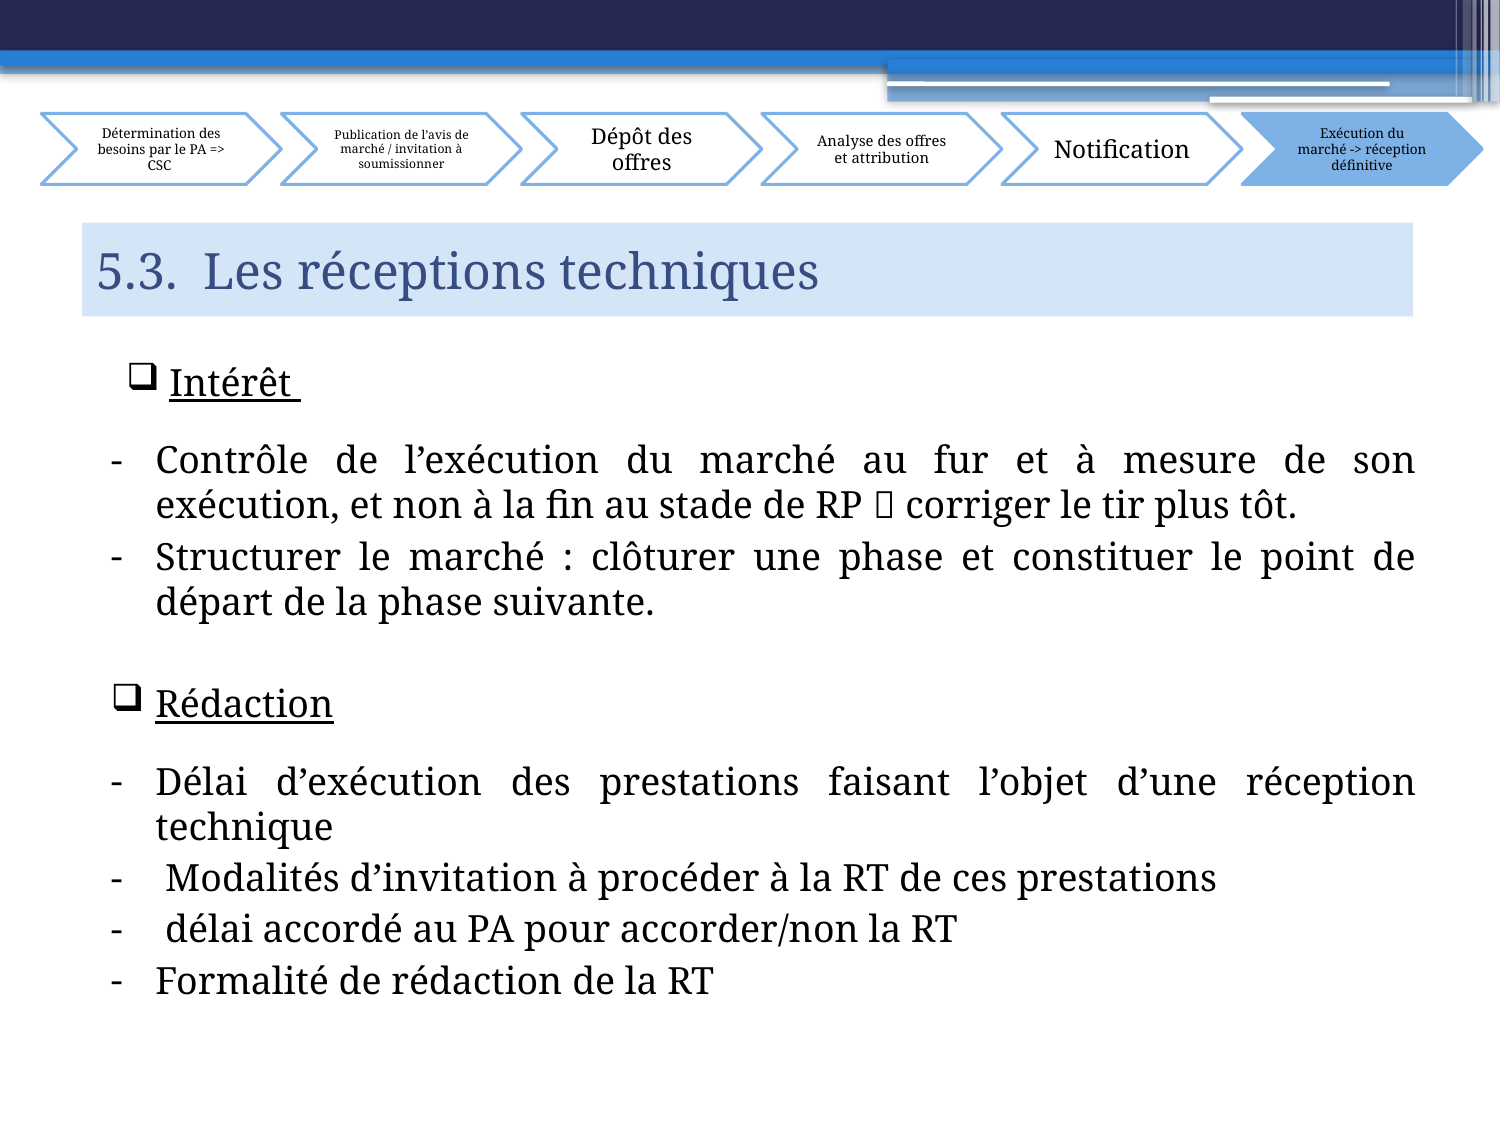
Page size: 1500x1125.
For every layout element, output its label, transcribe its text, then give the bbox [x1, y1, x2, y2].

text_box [41, 113, 1483, 185]
list Intérêt Contrôle de l’exécution du marché au fur et à mesure de son exécution, et non à la fin au stade de RP  corriger le tir plus tôt. Structurer le marché : clôturer une phase et constituer le point de départ de la phase suivante. Rédaction Délai d’exécution des prestations faisant l’objet d’une réception technique Modalités d’invitation à procéder à la RT de ces prestations délai accordé au PA pour accorder/non la RT Formalité de rédaction de la RT [82, 351, 1432, 1049]
title 5.3. Les réceptions techniques [82, 222, 1414, 317]
